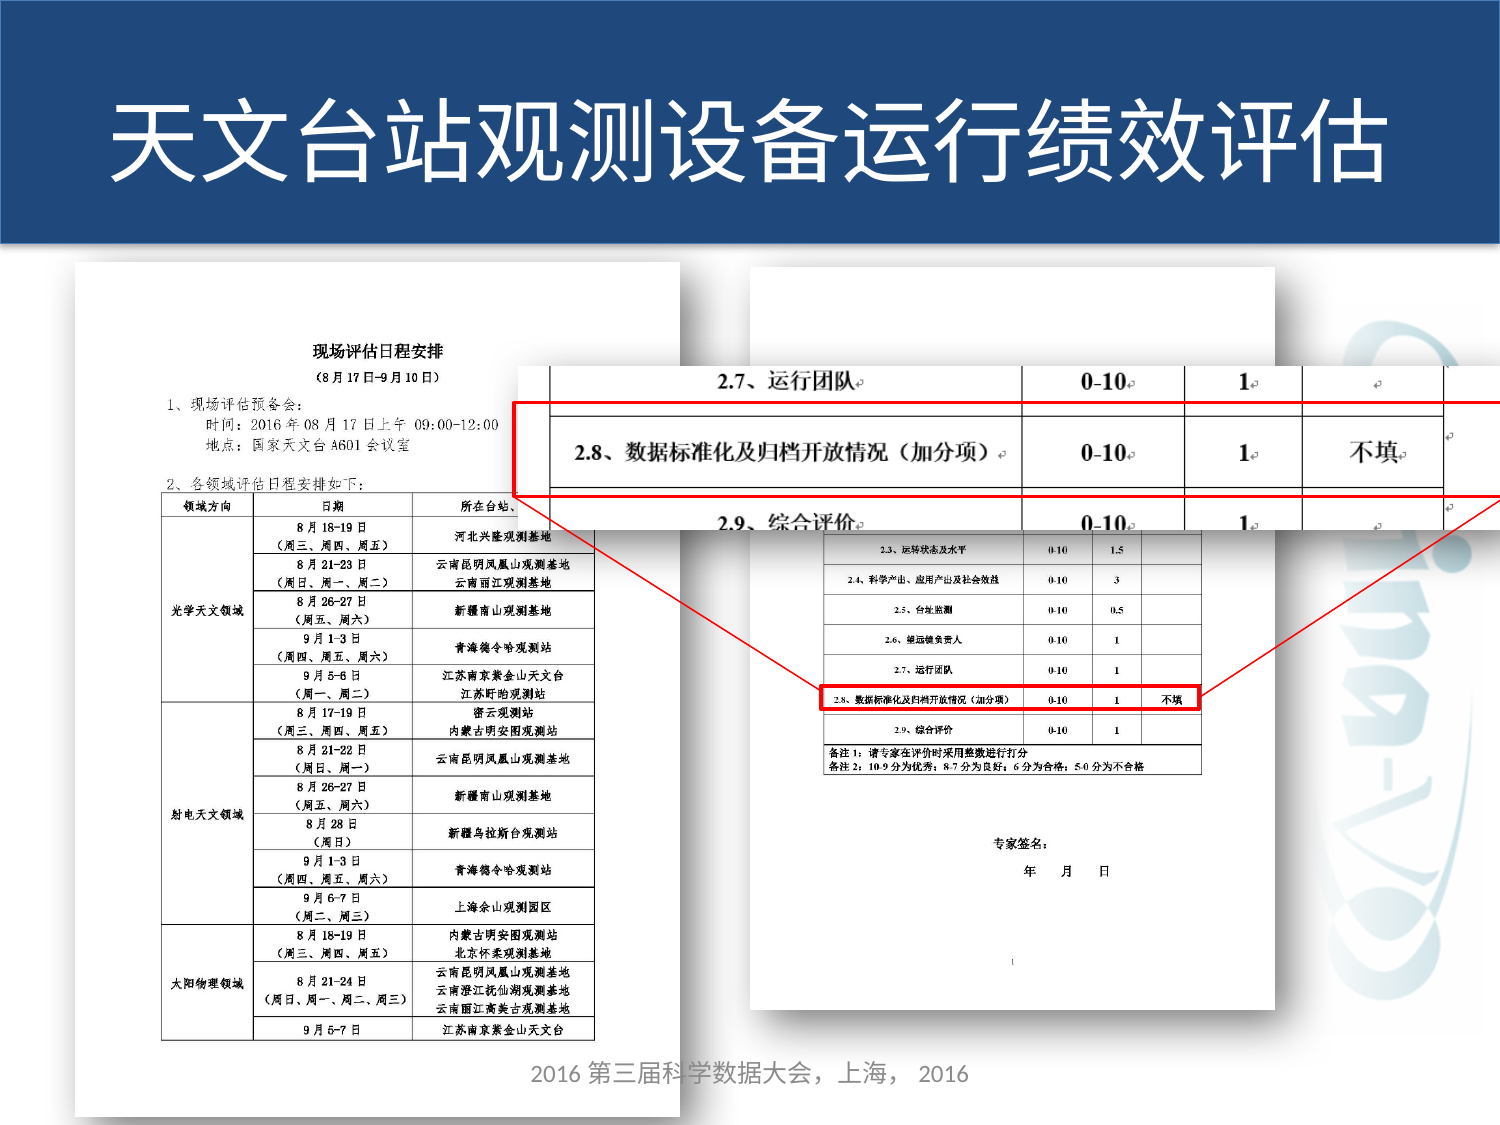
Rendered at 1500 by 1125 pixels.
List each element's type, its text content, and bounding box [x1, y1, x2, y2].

picture [750, 710, 1275, 1010]
footer 2016第三届科学数据大会，上海，2016 [684, 1042, 988, 1103]
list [74, 262, 680, 1118]
title 天文台站观测设备运行绩效评估 [75, 45, 1425, 233]
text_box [513, 366, 1500, 710]
picture [750, 267, 1275, 366]
